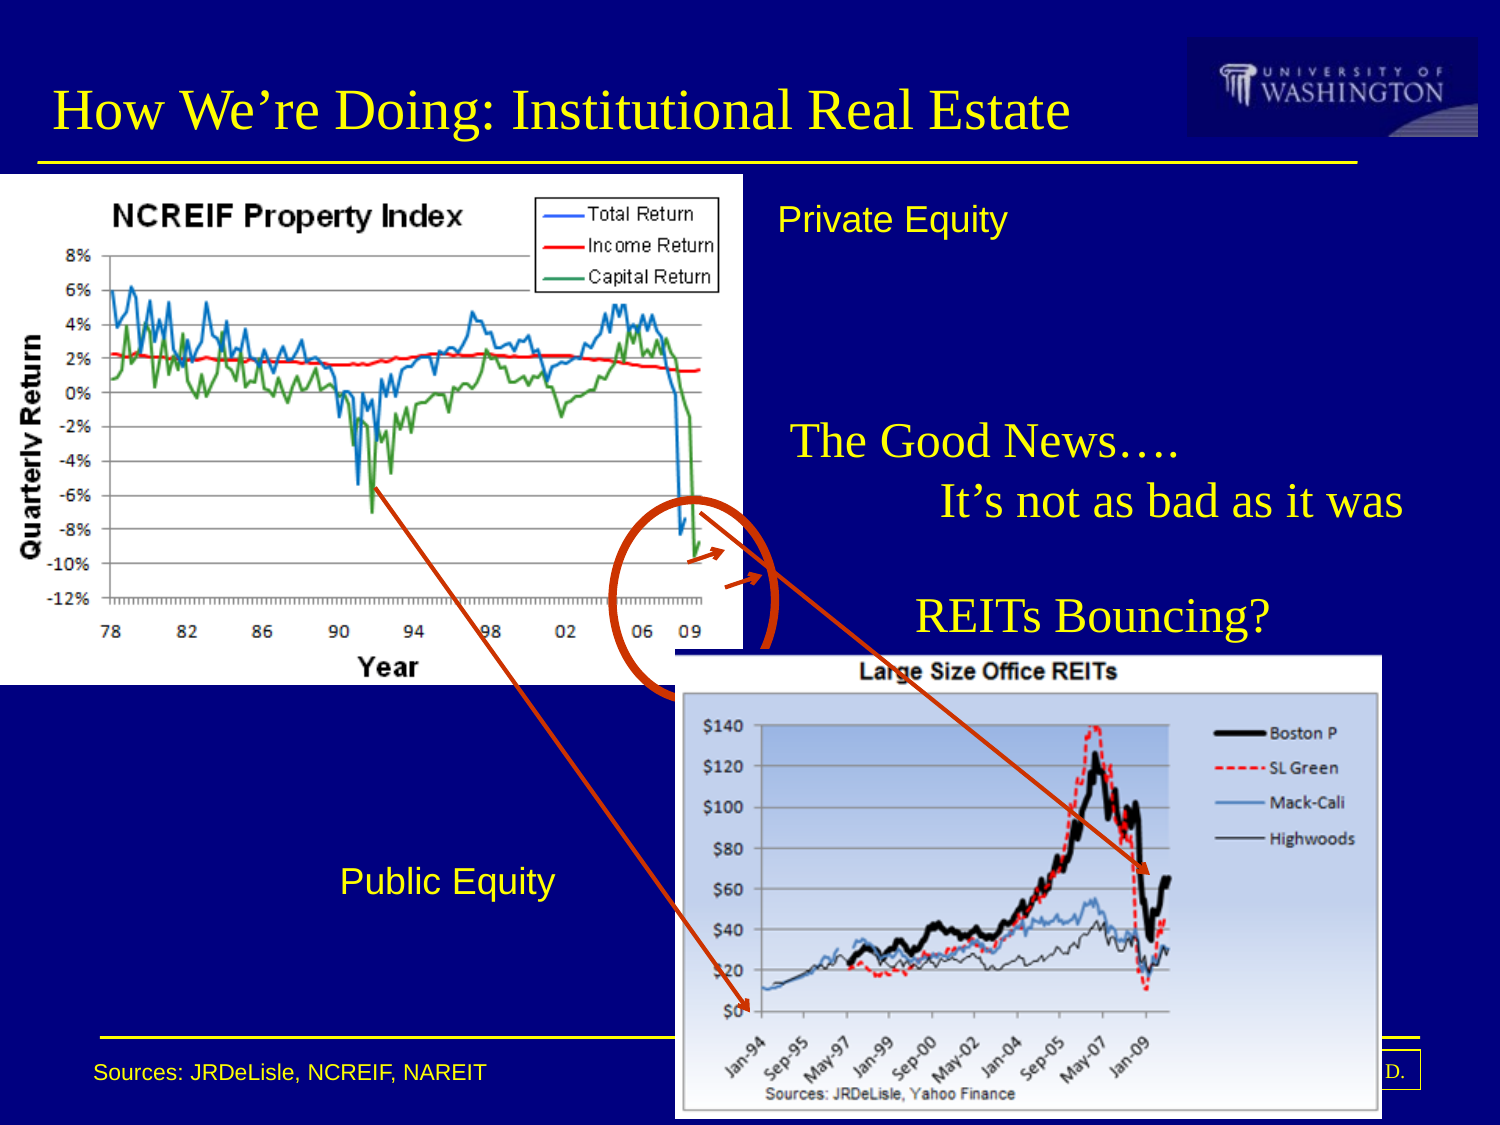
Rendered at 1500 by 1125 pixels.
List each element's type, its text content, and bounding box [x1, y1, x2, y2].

title How We’re Doing: Institutional Real Estate [37, 62, 1176, 151]
text_box Sources: JRDeLisle, NCREIF, NAREIT [78, 1050, 503, 1093]
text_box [687, 549, 694, 560]
text_box The Good News…. It’s not as bad as it was [774, 399, 1438, 535]
picture [1187, 37, 1478, 137]
text_box REITs Bouncing? [1154, 574, 1475, 650]
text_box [299, 562, 826, 938]
text_box Private Equity [762, 187, 1163, 248]
picture [674, 649, 1382, 1119]
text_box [699, 512, 1151, 876]
picture [0, 174, 743, 685]
